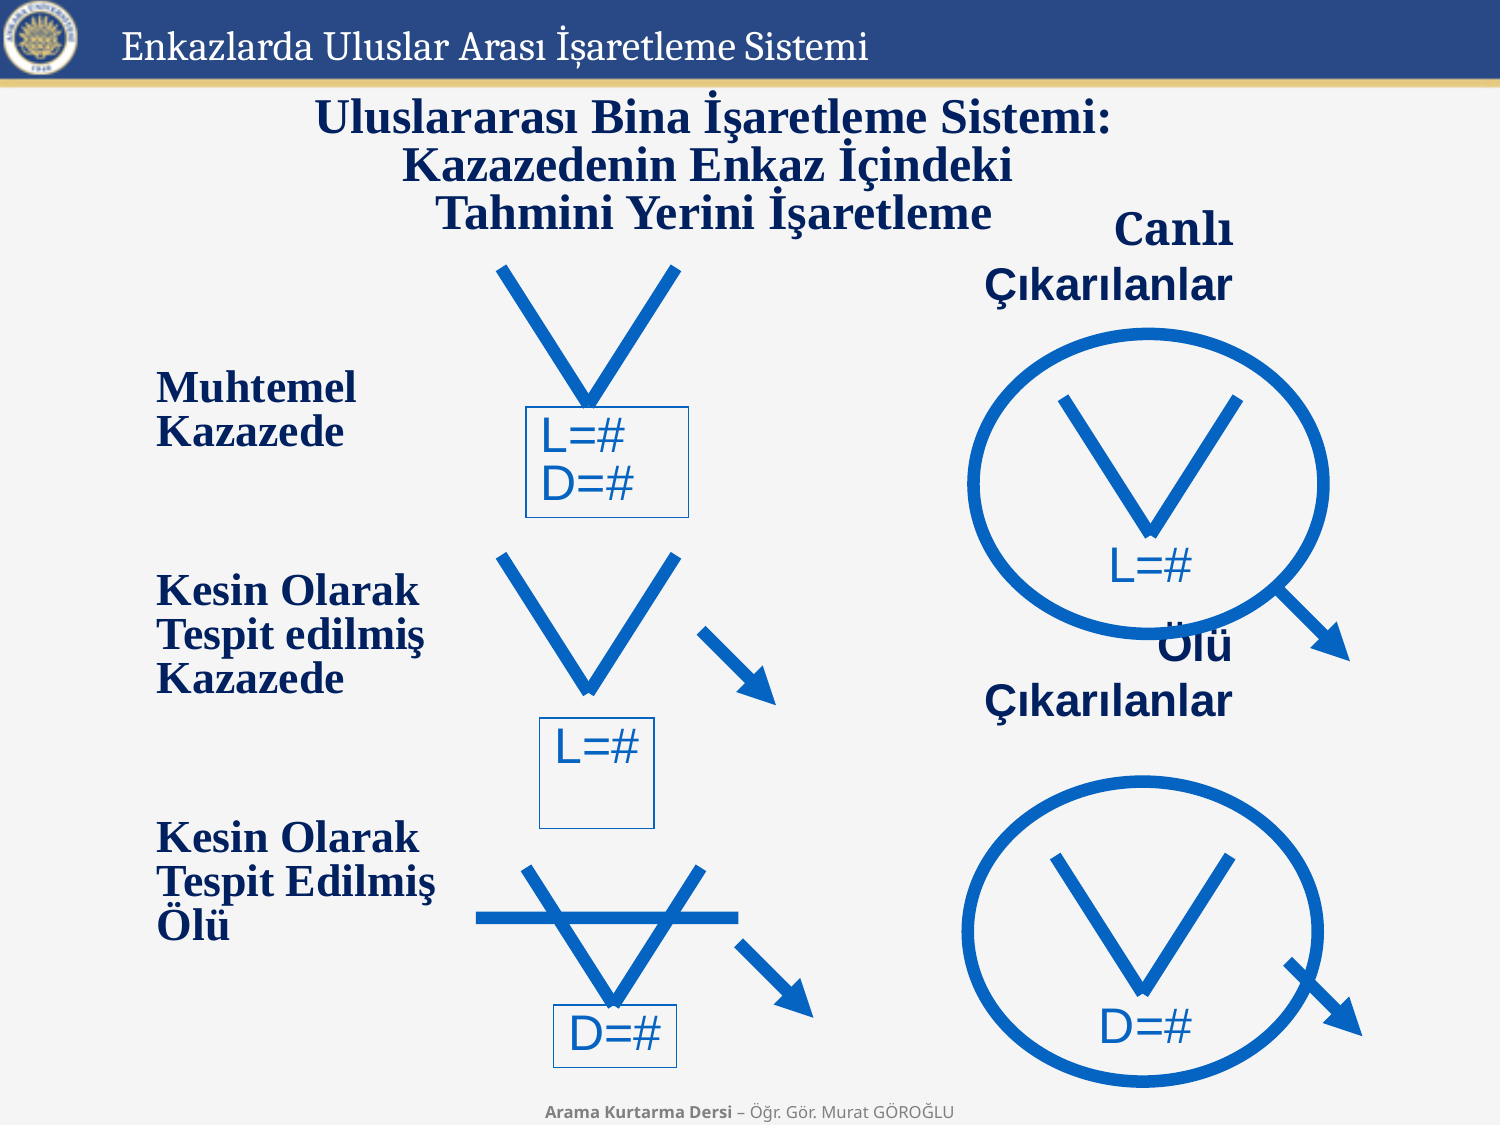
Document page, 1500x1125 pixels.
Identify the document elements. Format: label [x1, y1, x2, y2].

list [0, 0, 1500, 1125]
text_box [1062, 397, 1238, 536]
text_box [1287, 961, 1363, 1037]
text_box [1055, 856, 1231, 994]
text_box [476, 267, 814, 1070]
text_box [1274, 586, 1350, 662]
